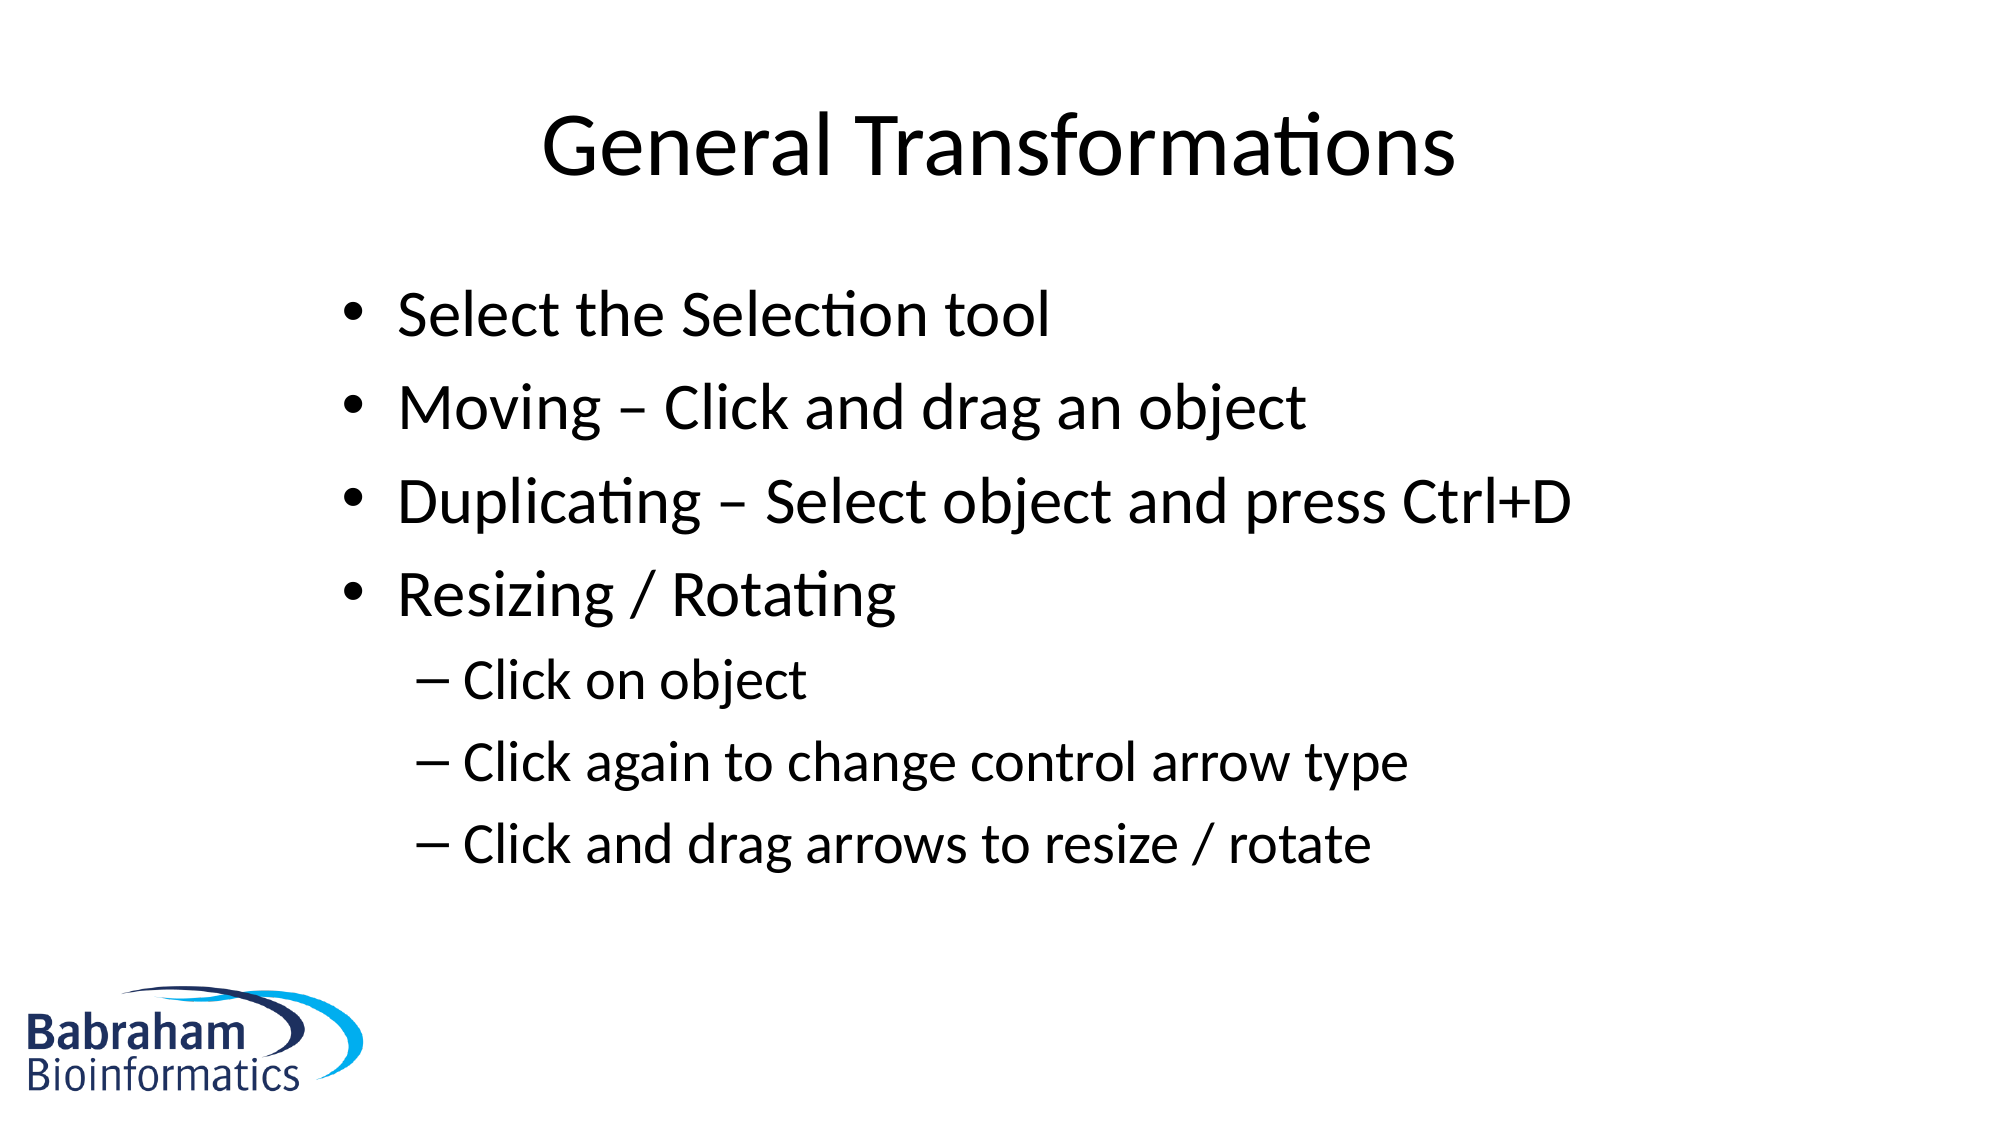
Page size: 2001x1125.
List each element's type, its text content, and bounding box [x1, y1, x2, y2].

list Select the Selection tool Moving – Click and drag an object Duplicating – Select object and press Ctrl+D Resizing / Rotating Click on object Click again to change control arrow type Click and drag arrows to resize / rotate [326, 262, 1900, 1005]
title General Transformations [99, 45, 1900, 233]
picture [7, 975, 371, 1105]
